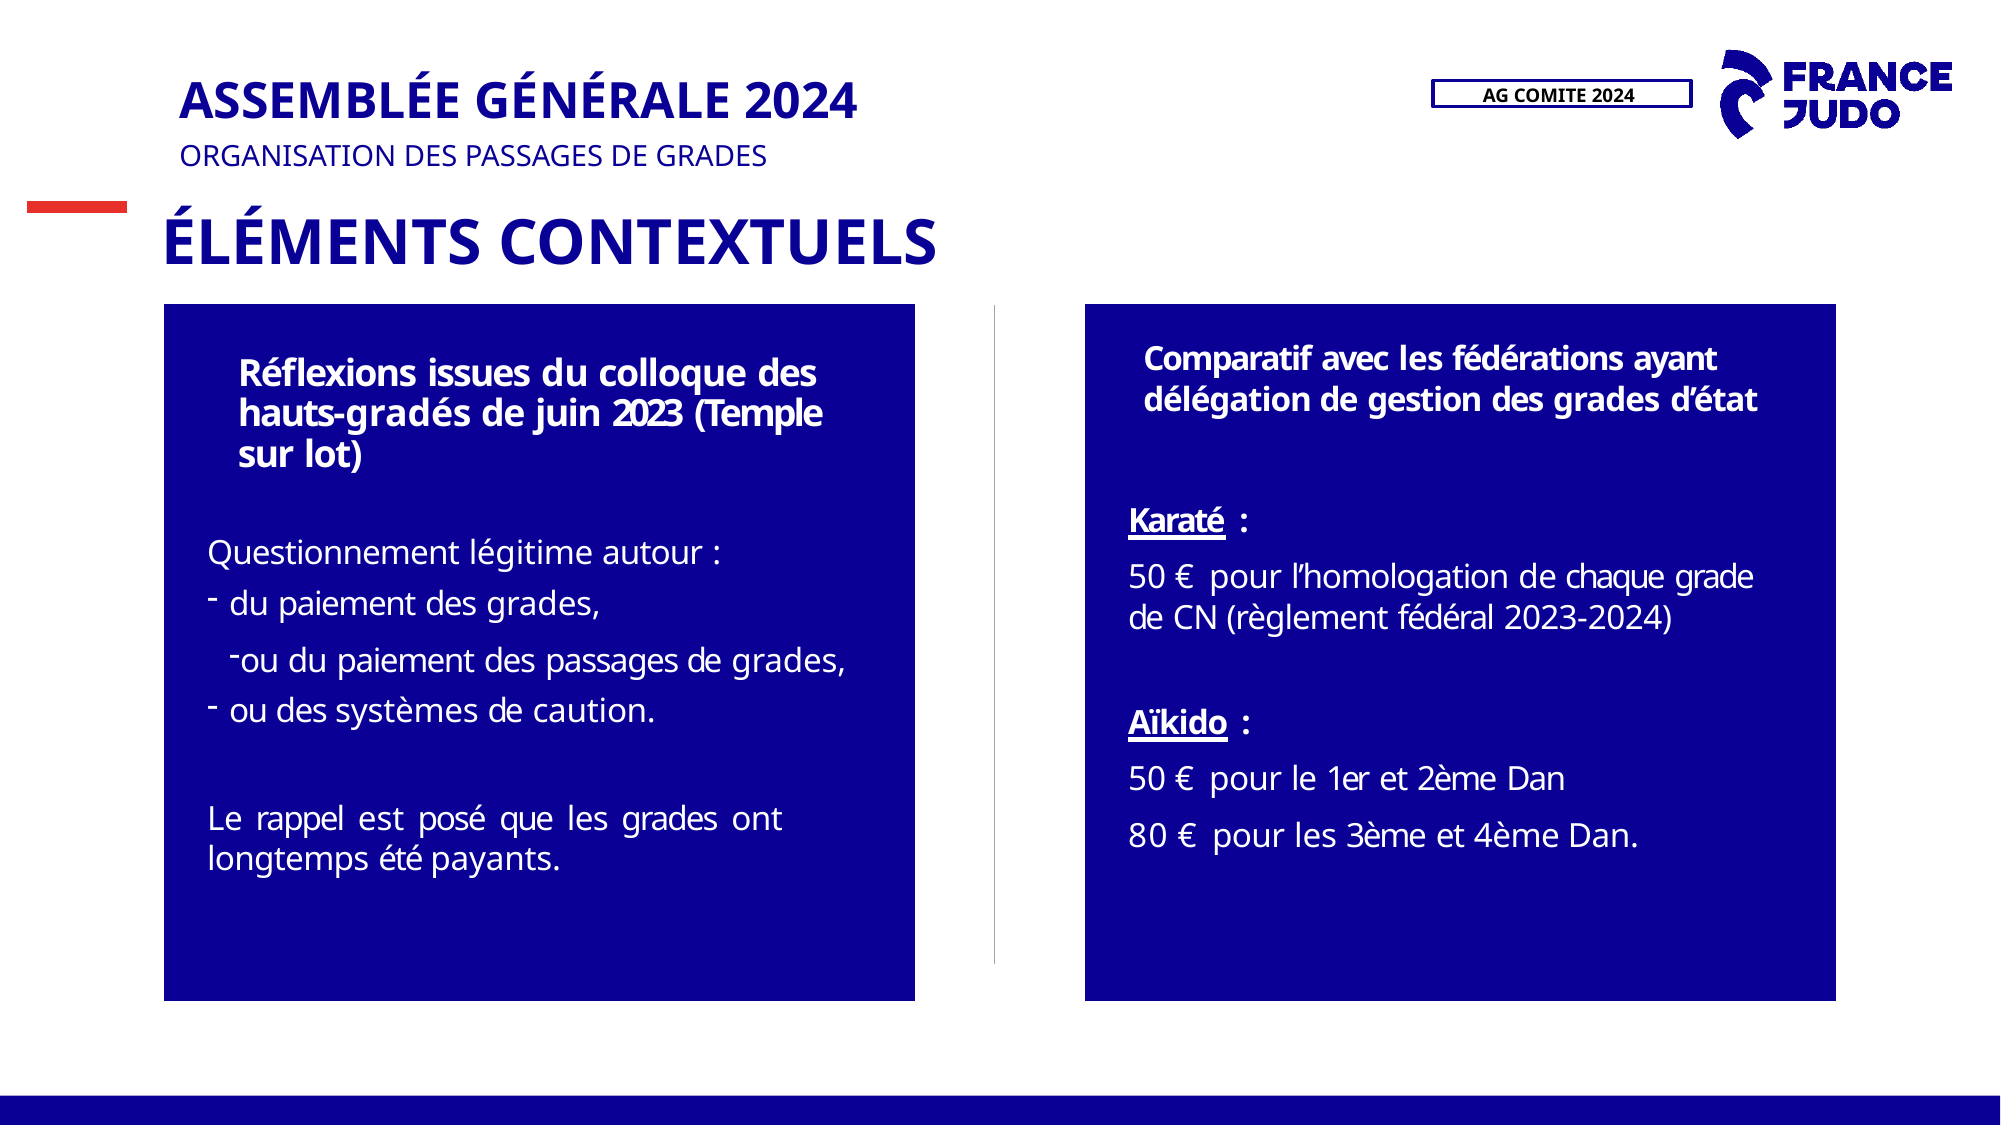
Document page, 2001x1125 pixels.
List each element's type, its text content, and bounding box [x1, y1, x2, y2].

picture [1691, 20, 1980, 168]
text_box ORGANISATION DES PASSAGES DE GRADES [164, 124, 1477, 166]
text_box ASSEMBLÉE GÉNÉRALE 2024 [164, 52, 1477, 109]
picture [1085, 304, 1836, 1001]
title ÉLÉMENTS CONTEXTUELS [161, 192, 1839, 278]
picture [163, 304, 915, 1001]
